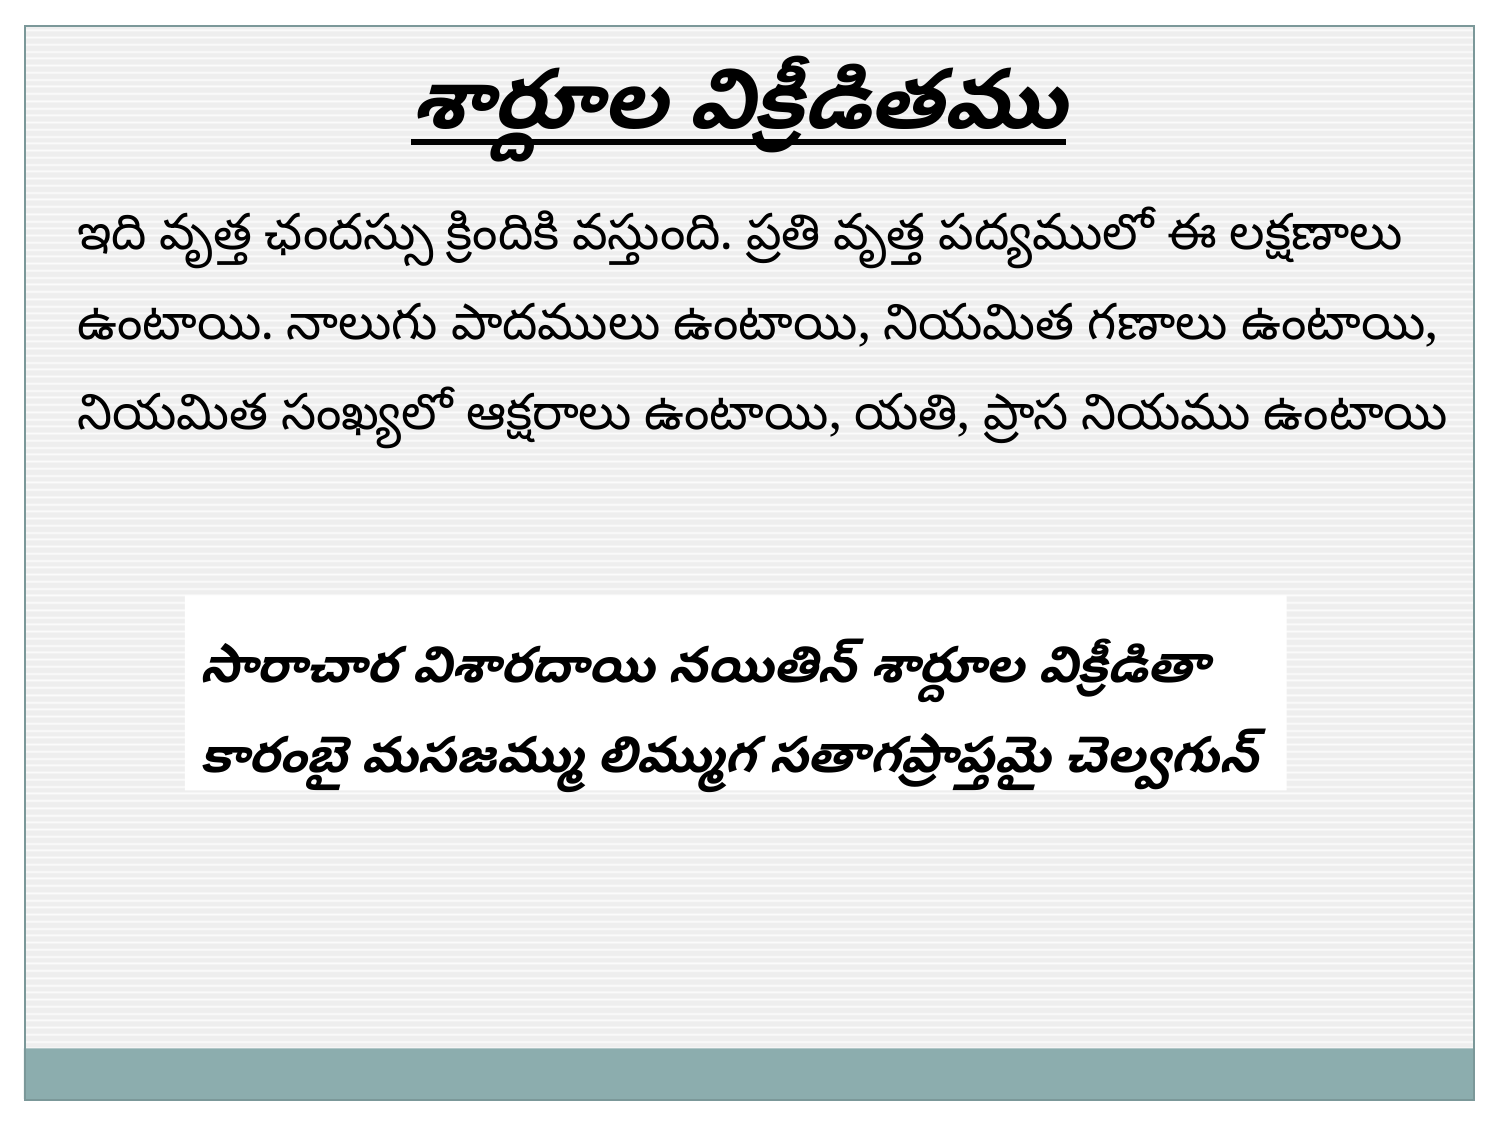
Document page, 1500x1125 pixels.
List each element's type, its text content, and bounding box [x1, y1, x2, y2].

text_box సారాచార విశారదాయి నయితిన్ శార్దూల విక్రీడితా కారంబై మసజమ్ము లిమ్ముగ సతాగప్రాప్తమై చెల్వగున్ [184, 595, 1287, 791]
text_box శార్దూల విక్రీడితము [396, 37, 1081, 153]
text_box ఇది వృత్త ఛందస్సు క్రిందికి వస్తుంది. ప్రతి వృత్త పద్యములో ఈ లక్షణాలు ఉంటాయి. నాలుగు పాదములు ఉంటాయి, నియమిత గణాలు ఉంటాయి, నియమిత సంఖ్యలో ఆక్షరాలు ఉంటాయి, యతి, ప్రాస నియము ఉంటాయి [62, 162, 1475, 447]
